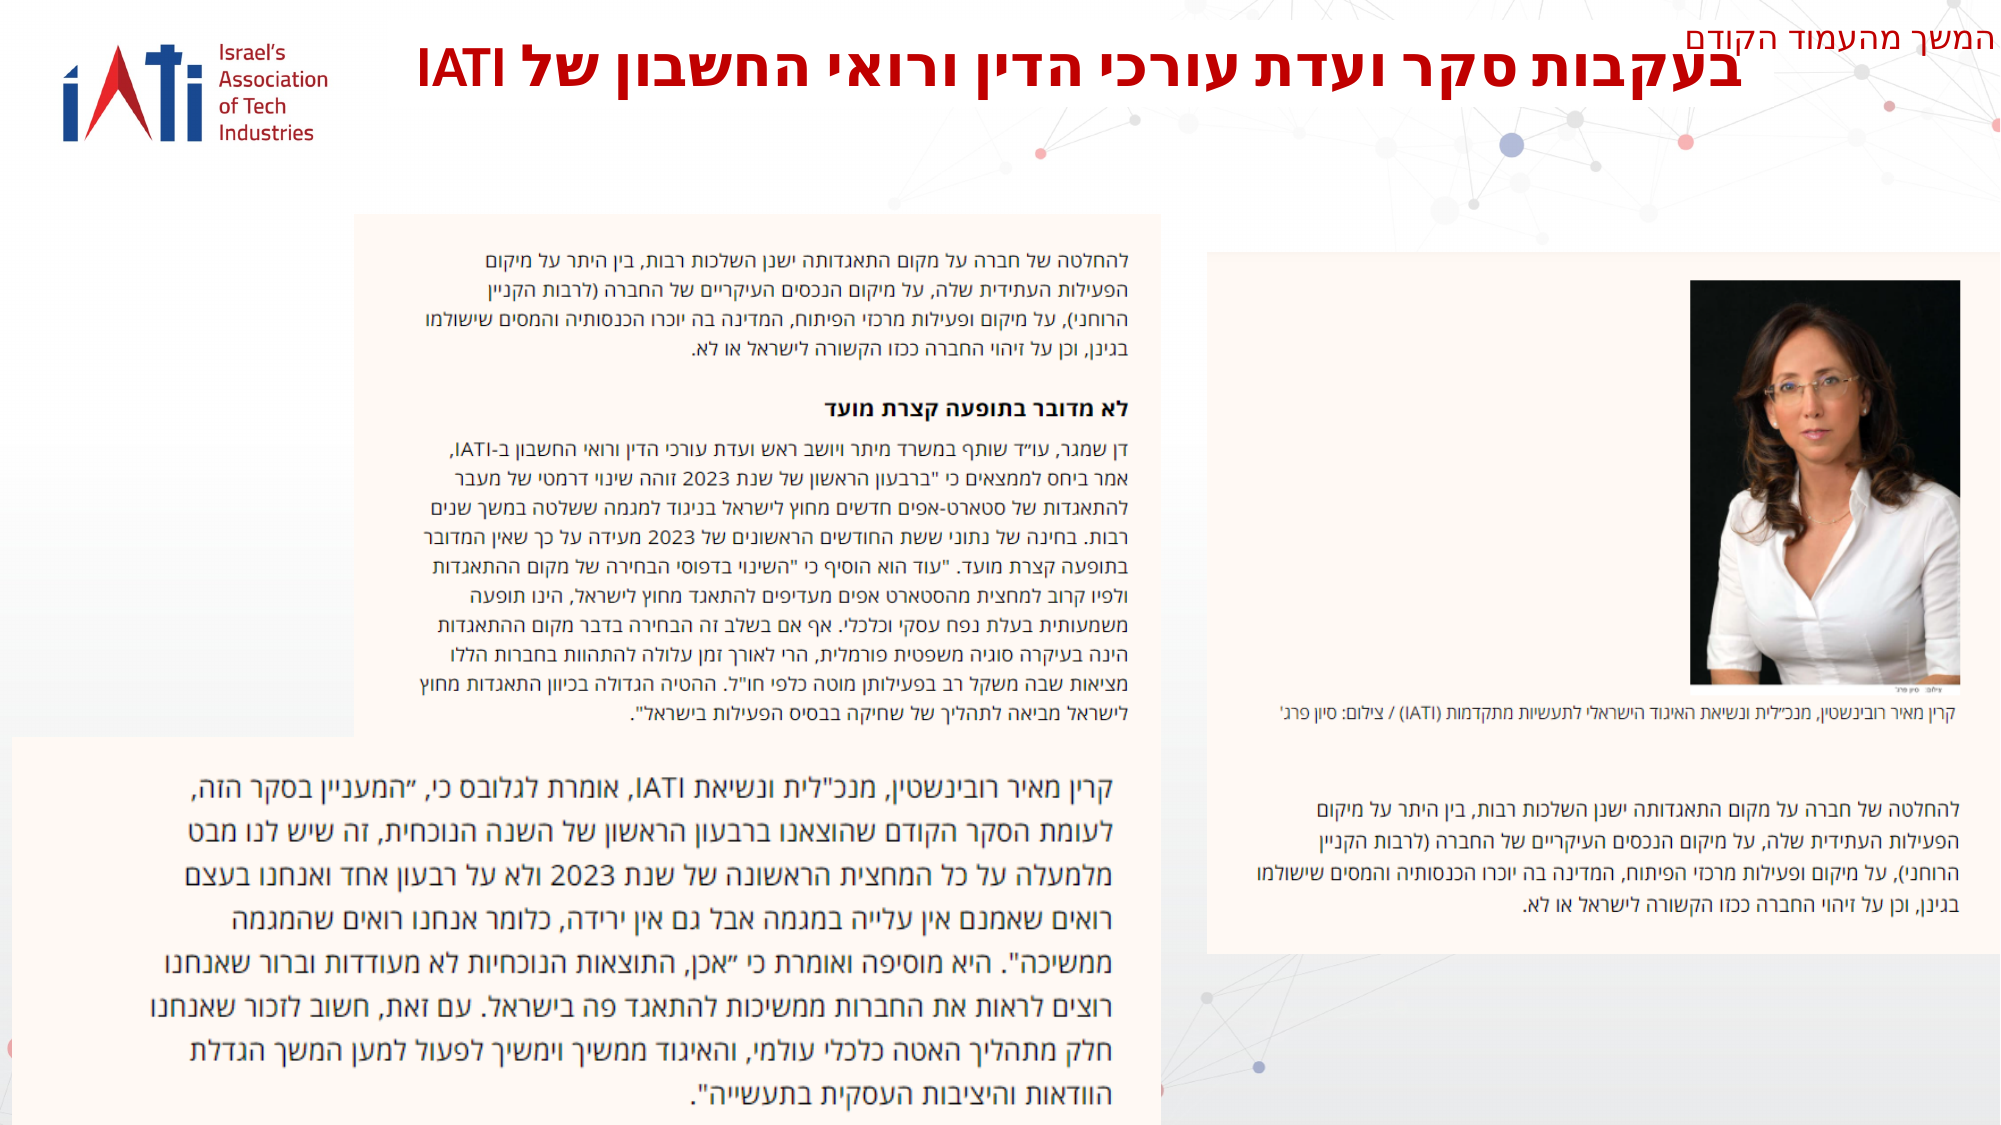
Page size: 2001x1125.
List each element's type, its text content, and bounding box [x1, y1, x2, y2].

picture [0, 0, 2001, 1125]
text_box המשך מהעמוד הקודם [1669, 8, 2000, 64]
text_box בעקבות סקר ועדת עורכי הדין ורואי החשבון של IATI [388, 20, 1774, 107]
